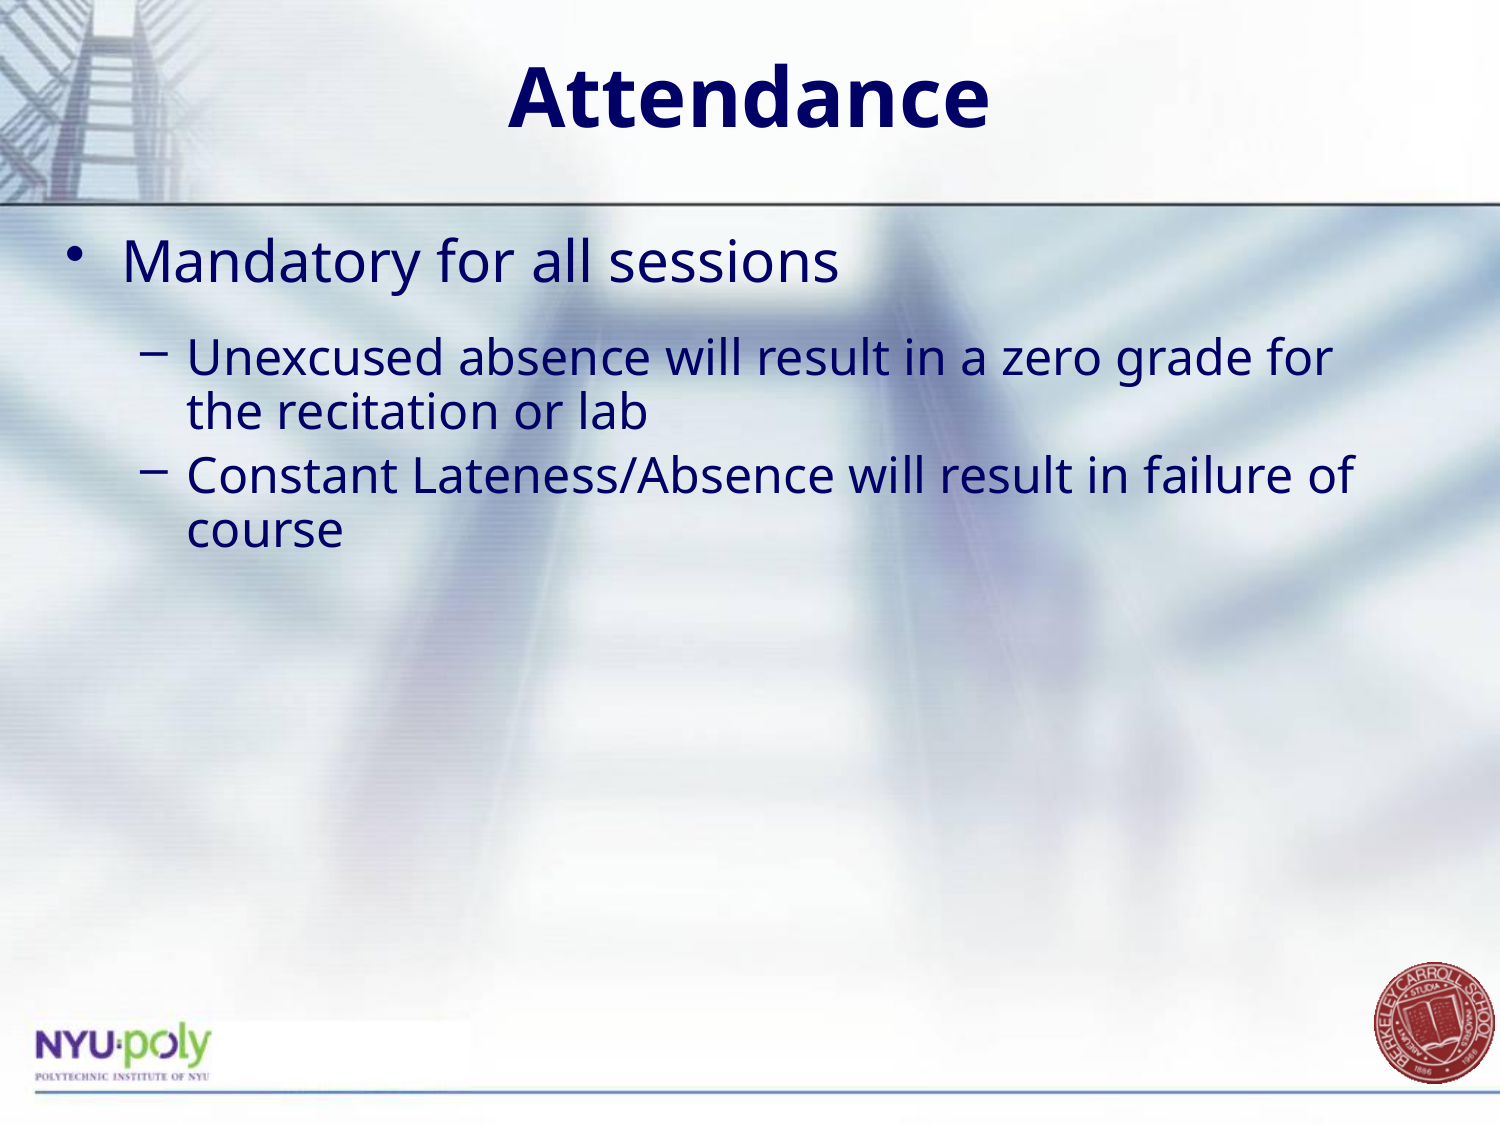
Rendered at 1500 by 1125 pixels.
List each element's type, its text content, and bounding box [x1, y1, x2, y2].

picture [0, 0, 1500, 1125]
title Attendance [112, 0, 1388, 188]
list Mandatory for all sessions Unexcused absence will result in a zero grade for the recitation or lab Constant Lateness/Absence will result in failure of course [49, 224, 1388, 901]
